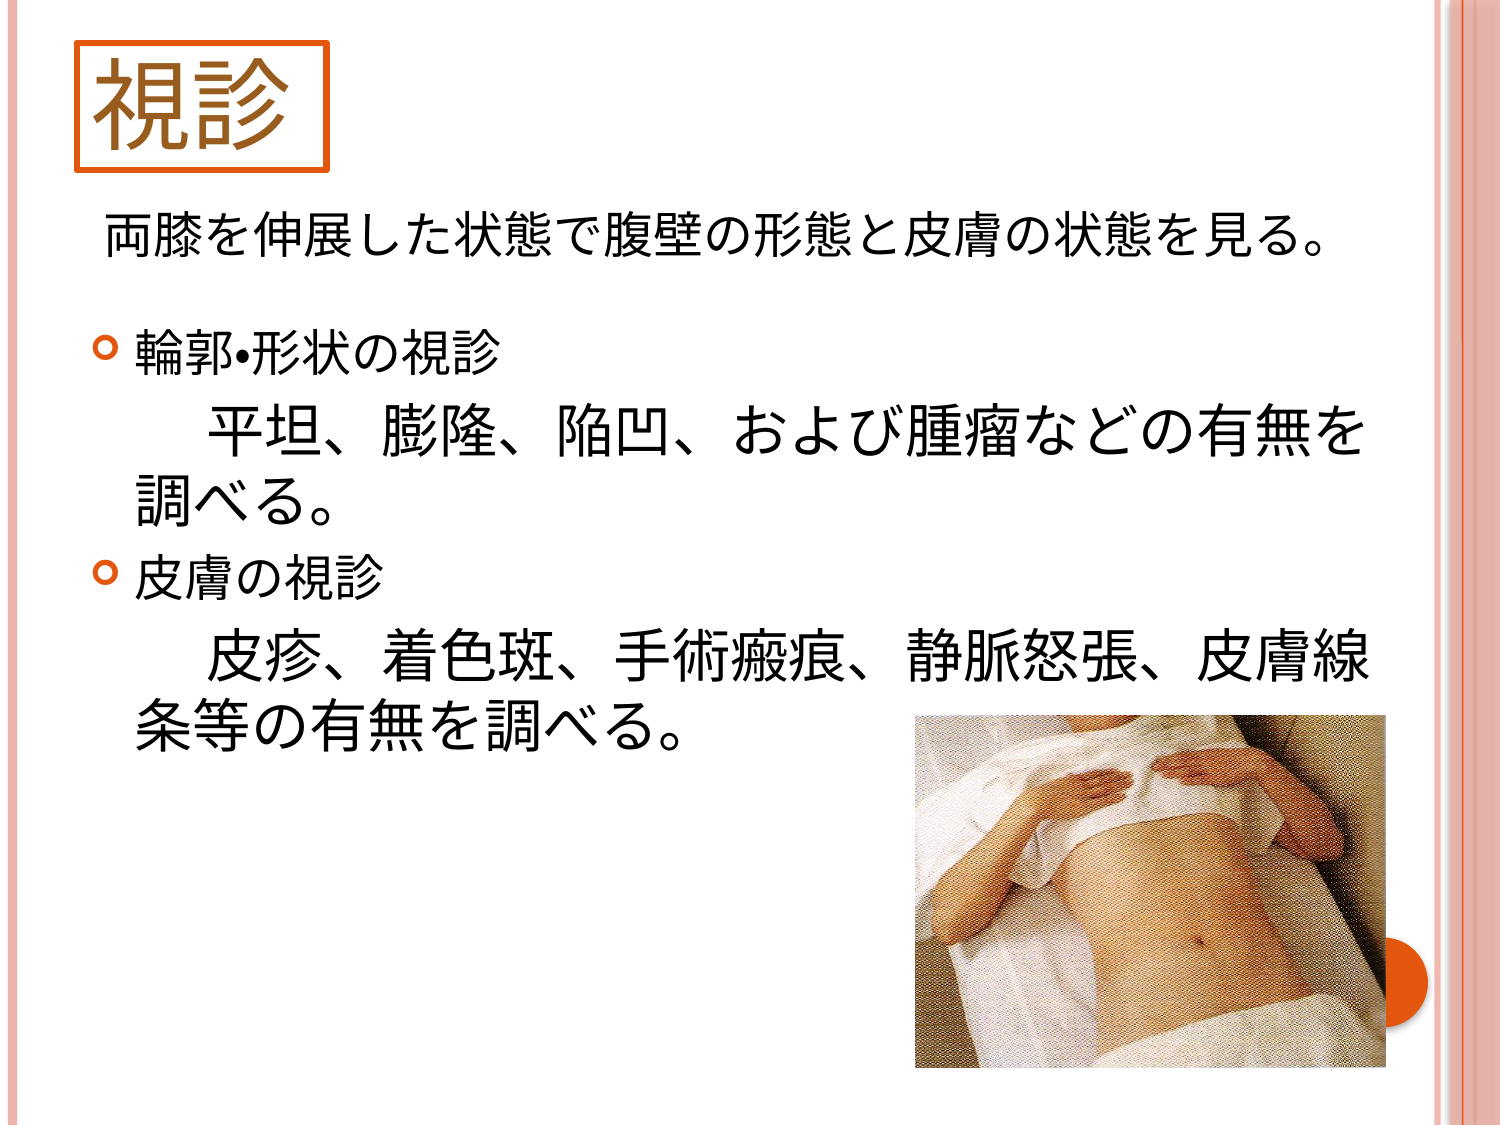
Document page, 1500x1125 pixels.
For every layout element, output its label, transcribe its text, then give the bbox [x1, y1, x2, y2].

text_box 両膝を伸展した状態で腹壁の形態と皮膚の状態を見る。 [88, 196, 1412, 271]
picture [914, 715, 1386, 1068]
title 視診 [76, 42, 327, 171]
list 輪郭・形状の視診 平坦、膨隆、陥凹、および腫瘤などの有無を調べる。 皮膚の視診 皮疹、着色斑、手術瘢痕、静脈怒張、皮膚線条等の有無を調べる。 [75, 314, 1425, 752]
